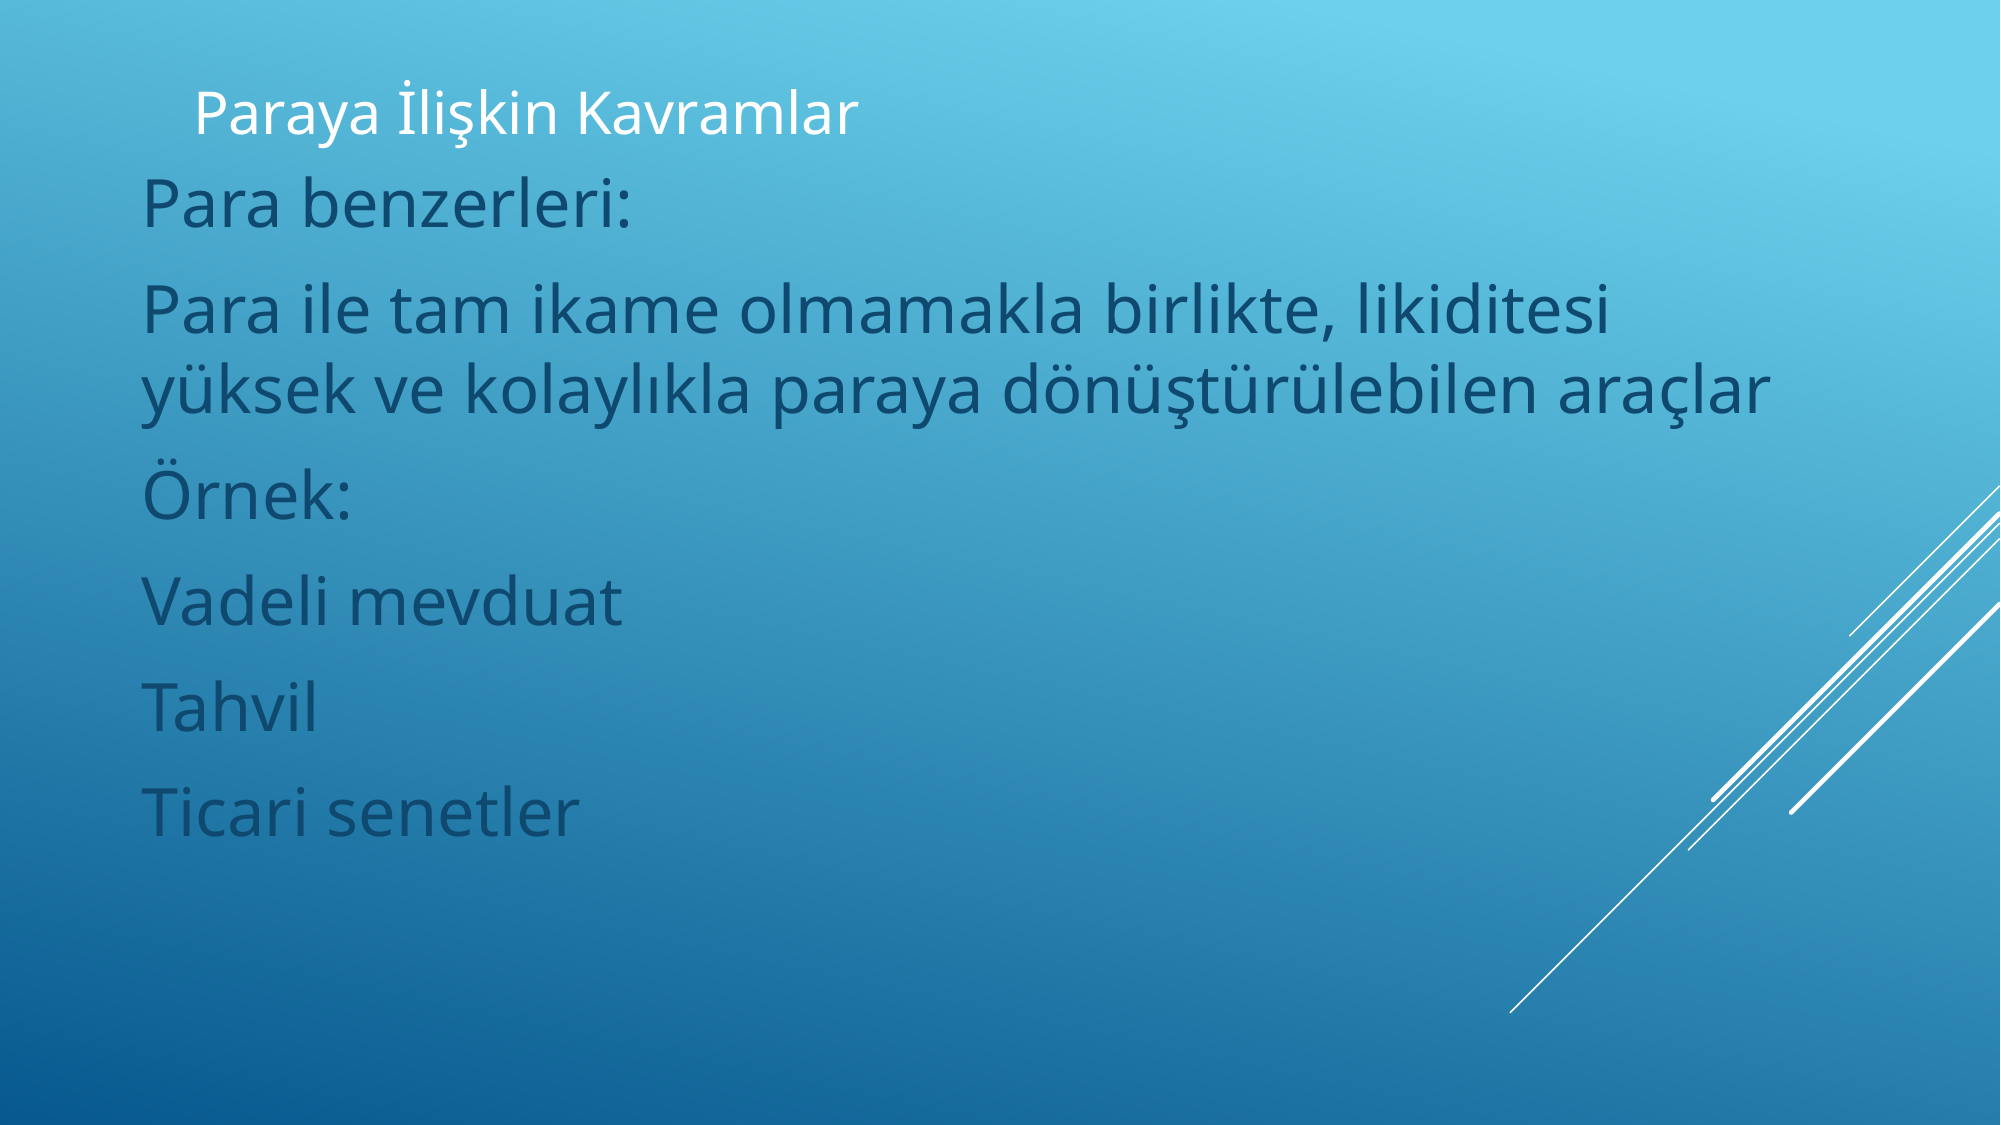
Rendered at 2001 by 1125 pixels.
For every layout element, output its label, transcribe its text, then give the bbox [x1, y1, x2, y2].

list Para benzerleri: Para ile tam ikame olmamakla birlikte, likiditesi yüksek ve kolaylıkla paraya dönüştürülebilen araçlar Örnek: Vadeli mevduat Tahvil Ticari senetler [126, 153, 1859, 1034]
title Paraya İlişkin Kavramlar [178, 67, 1579, 153]
